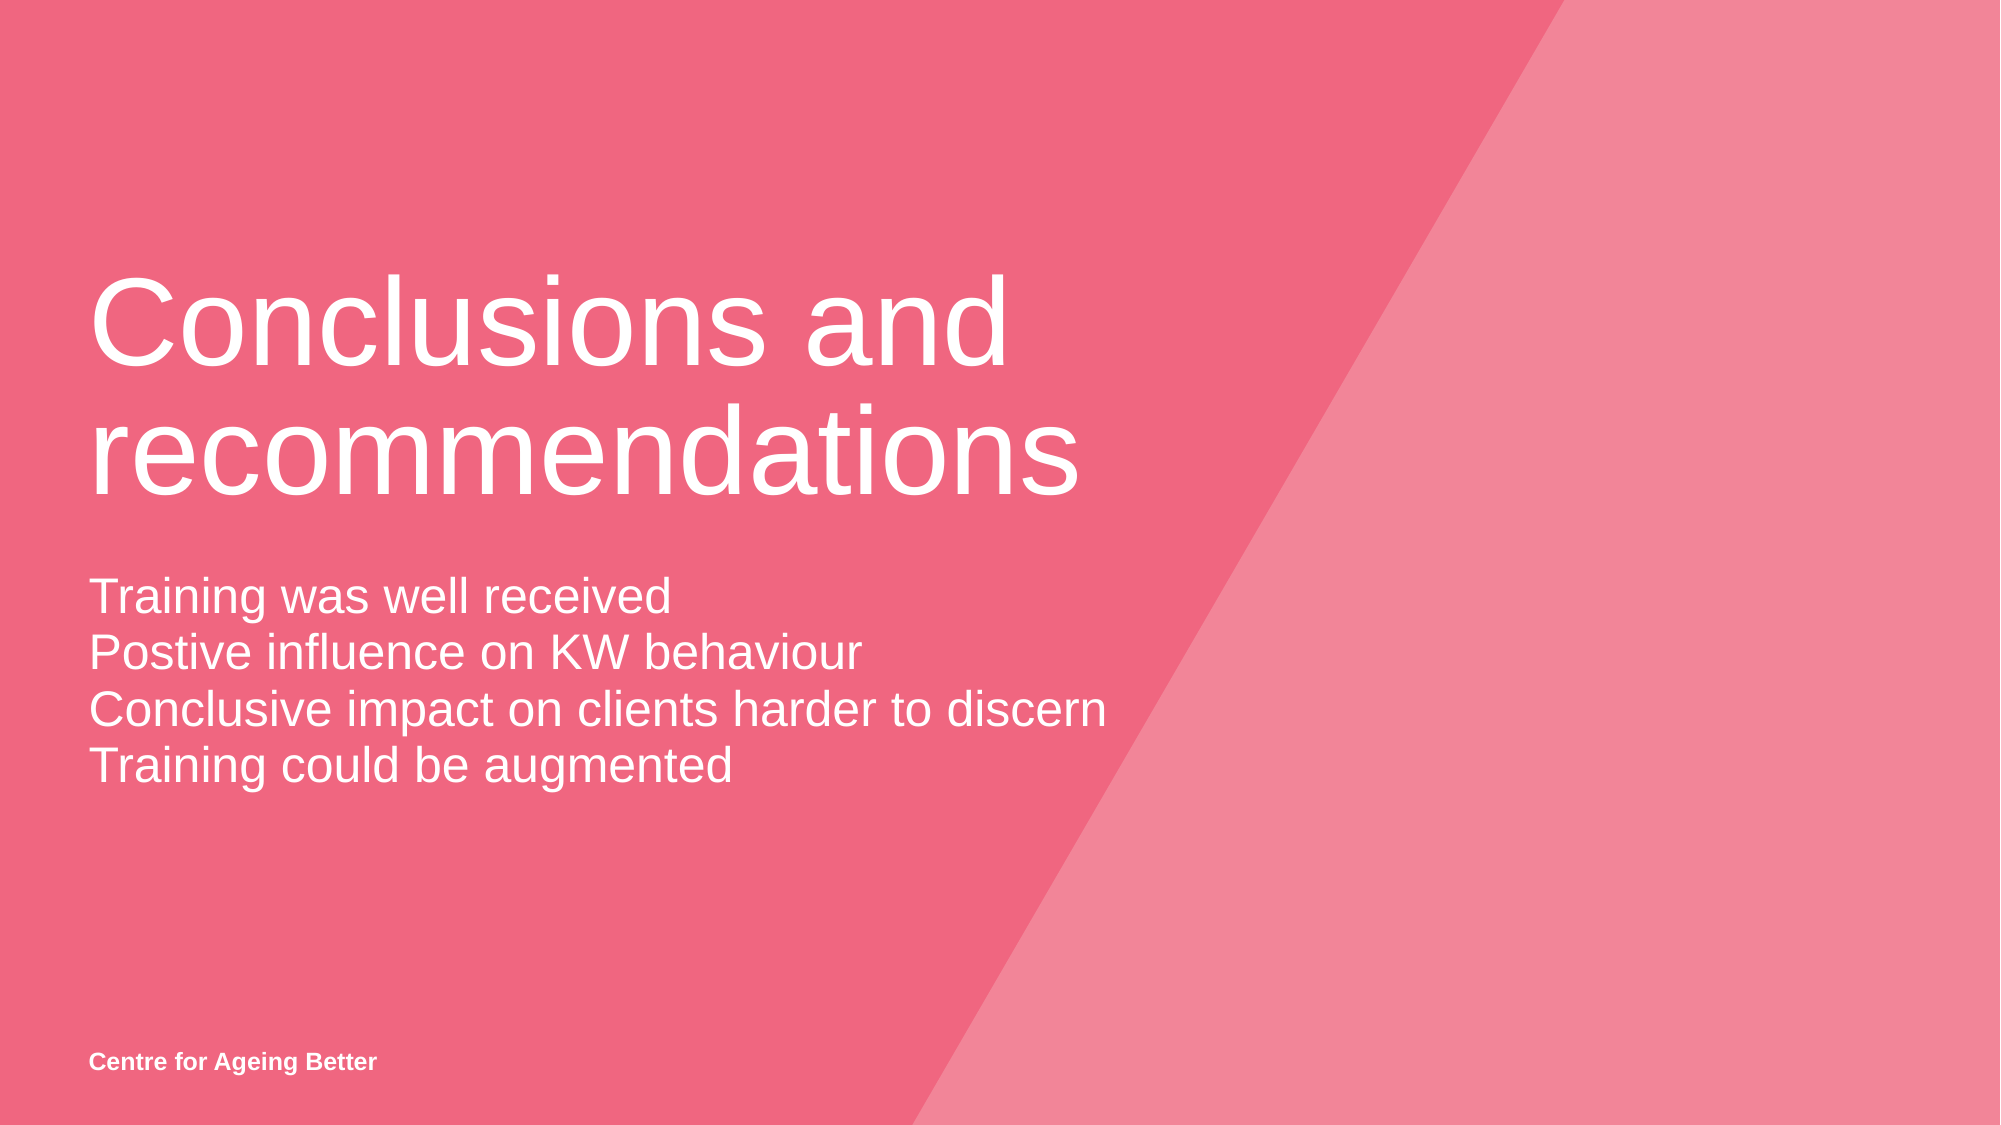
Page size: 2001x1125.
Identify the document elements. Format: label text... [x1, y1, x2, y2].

title Conclusions and recommendations [88, 261, 1149, 537]
subtitle Training was well received Postive influence on KW behaviour Conclusive impact on clients harder to discern Training could be augmented [88, 567, 1194, 868]
